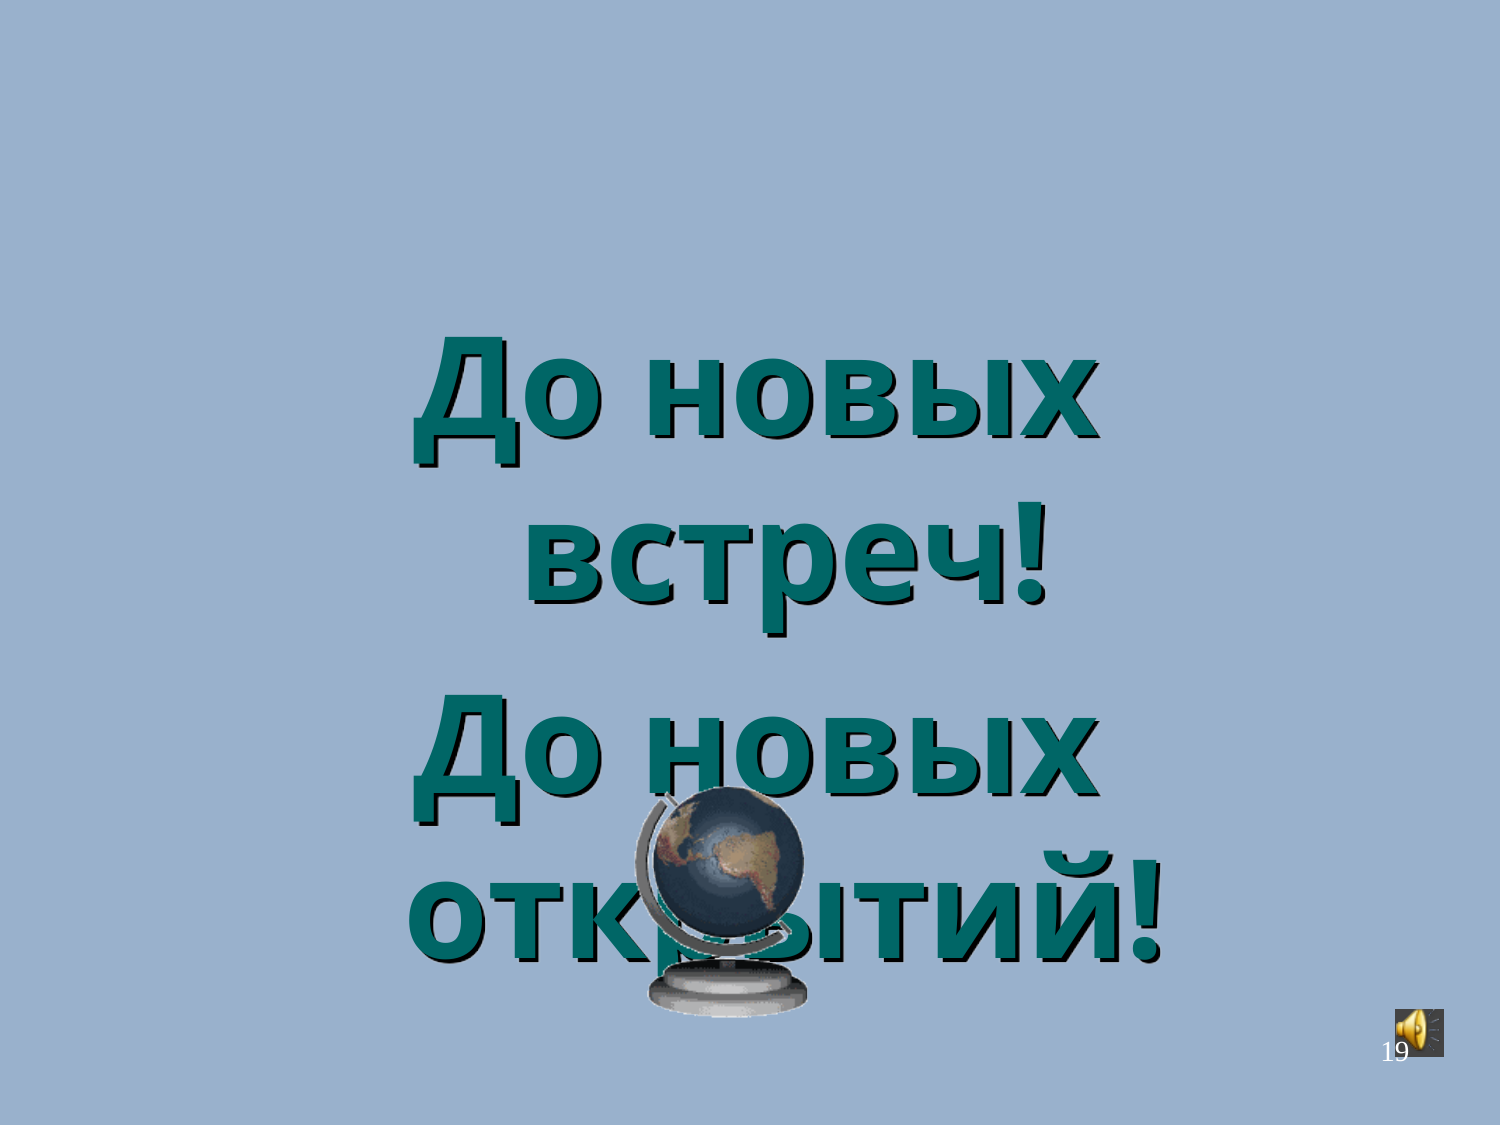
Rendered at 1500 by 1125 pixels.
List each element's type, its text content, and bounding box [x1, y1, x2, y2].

list До новых встреч! До новых открытий! [124, 290, 1388, 1071]
picture [1394, 1007, 1445, 1059]
picture [620, 773, 825, 1024]
slide_number 19 [1074, 1024, 1426, 1103]
